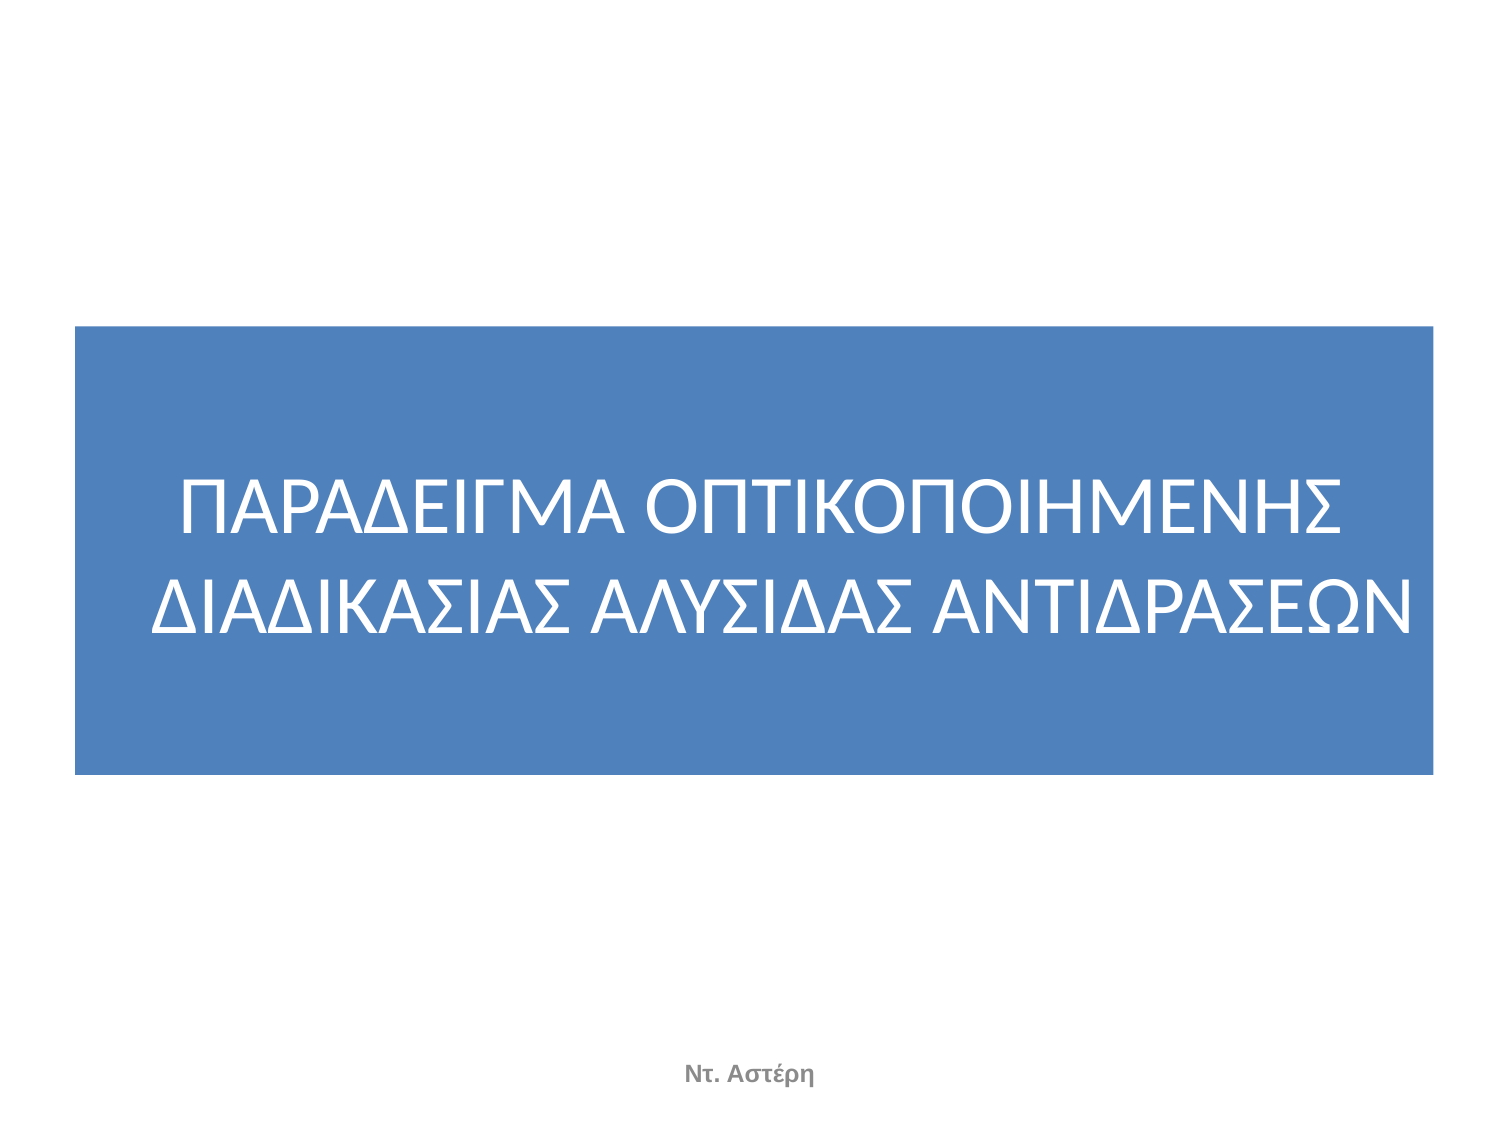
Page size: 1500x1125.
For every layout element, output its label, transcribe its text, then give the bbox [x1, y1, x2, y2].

footer Ντ. Αστέρη [512, 1042, 988, 1103]
list ΠΑΡΑΔΕΙΓΜΑ ΟΠΤΙΚΟΠΟΙΗΜΕΝΗΣ ΔΙΑΔΙΚΑΣΙΑΣ ΑΛΥΣΙΔΑΣ ΑΝΤΙΔΡΑΣΕΩΝ [73, 324, 1435, 777]
